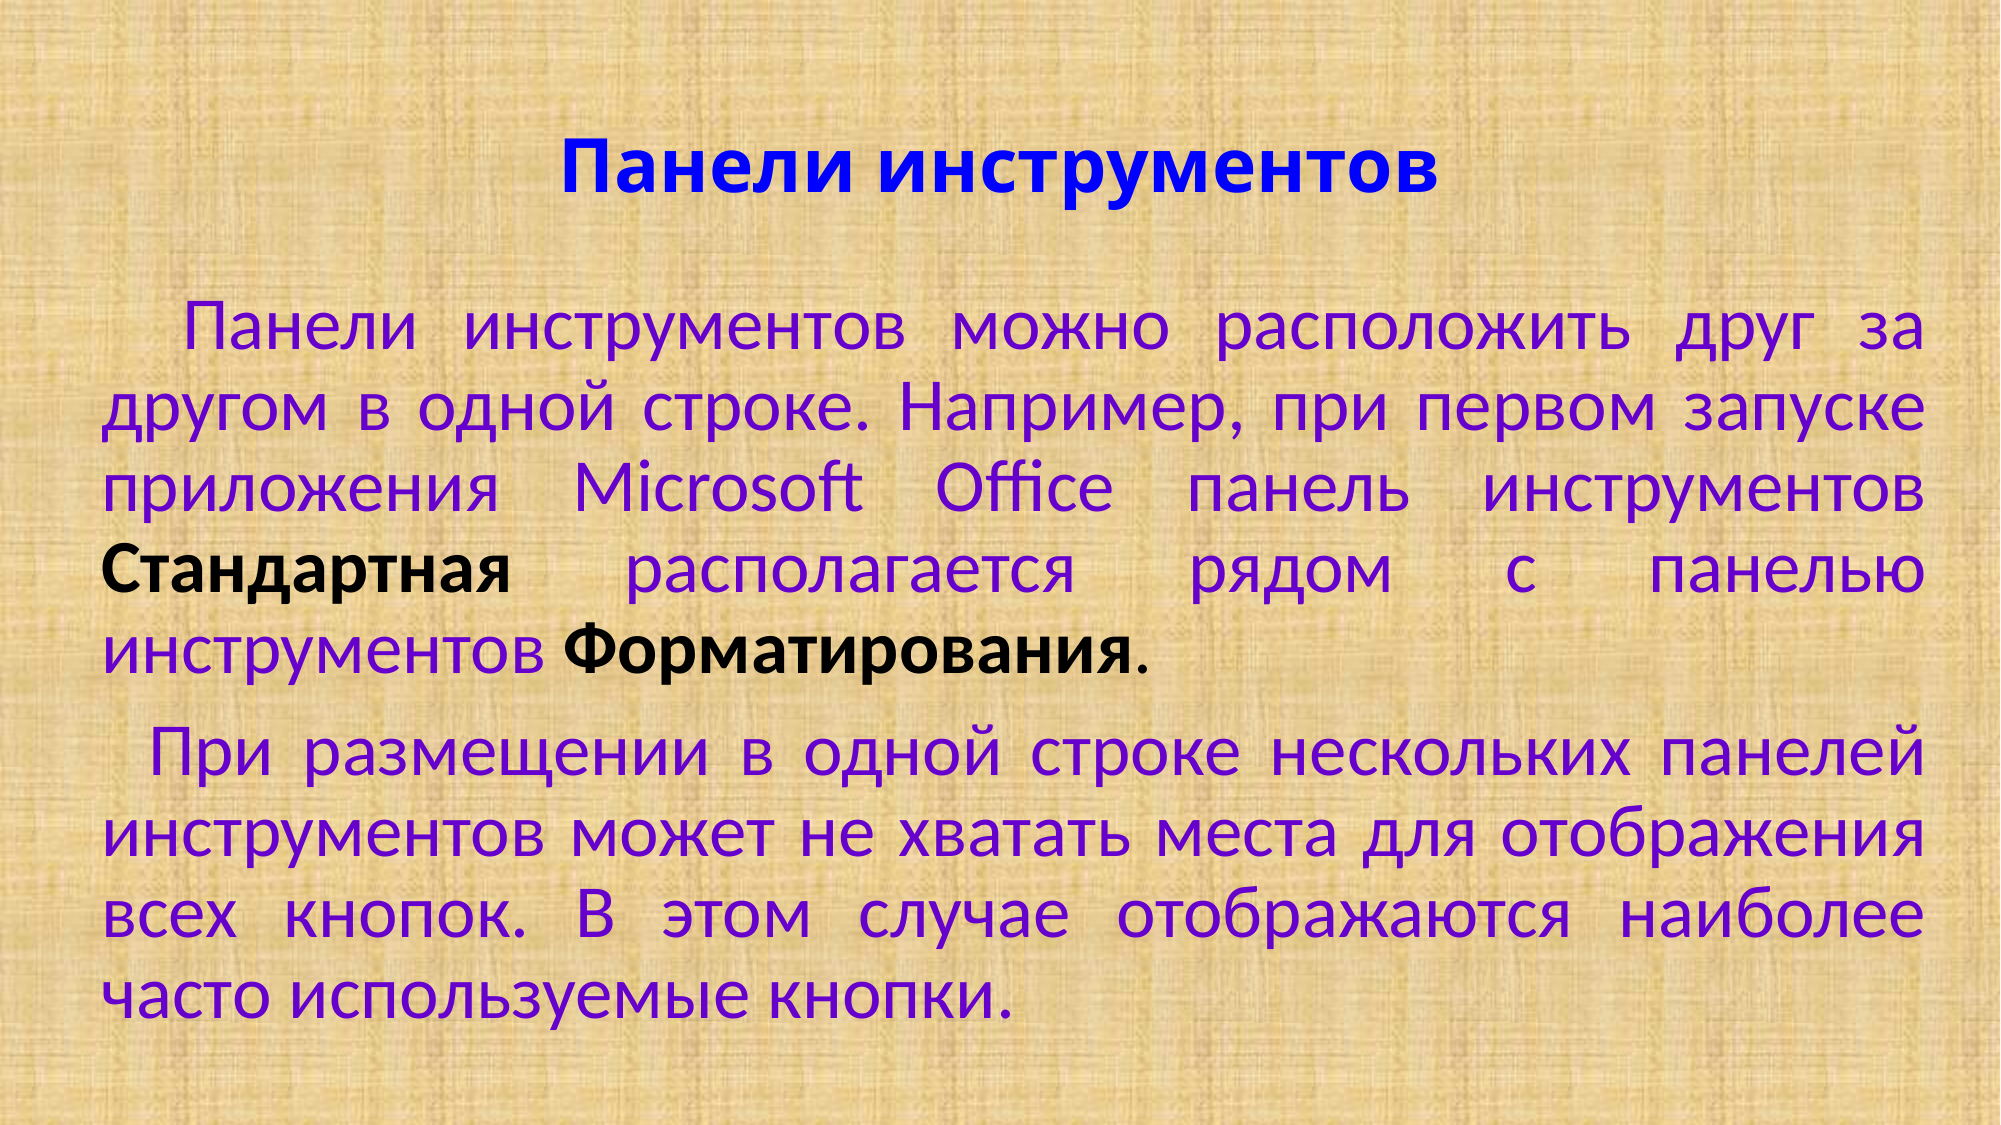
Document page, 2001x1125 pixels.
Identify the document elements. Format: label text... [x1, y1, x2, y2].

picture [0, 0, 2001, 1125]
list Панели инструментов можно расположить друг за другом в одной строке. Например, при первом запуске приложения Microsoft Office панель инструментов Стандартная располагается рядом с панелью инструментов Форматирования. При размещении в одной строке нескольких панелей инструментов может не хватать места для отображения всех кнопок. В этом случае отображаются наиболее часто используемые кнопки. [48, 277, 1944, 1066]
title Панели инструментов [137, 59, 1863, 277]
